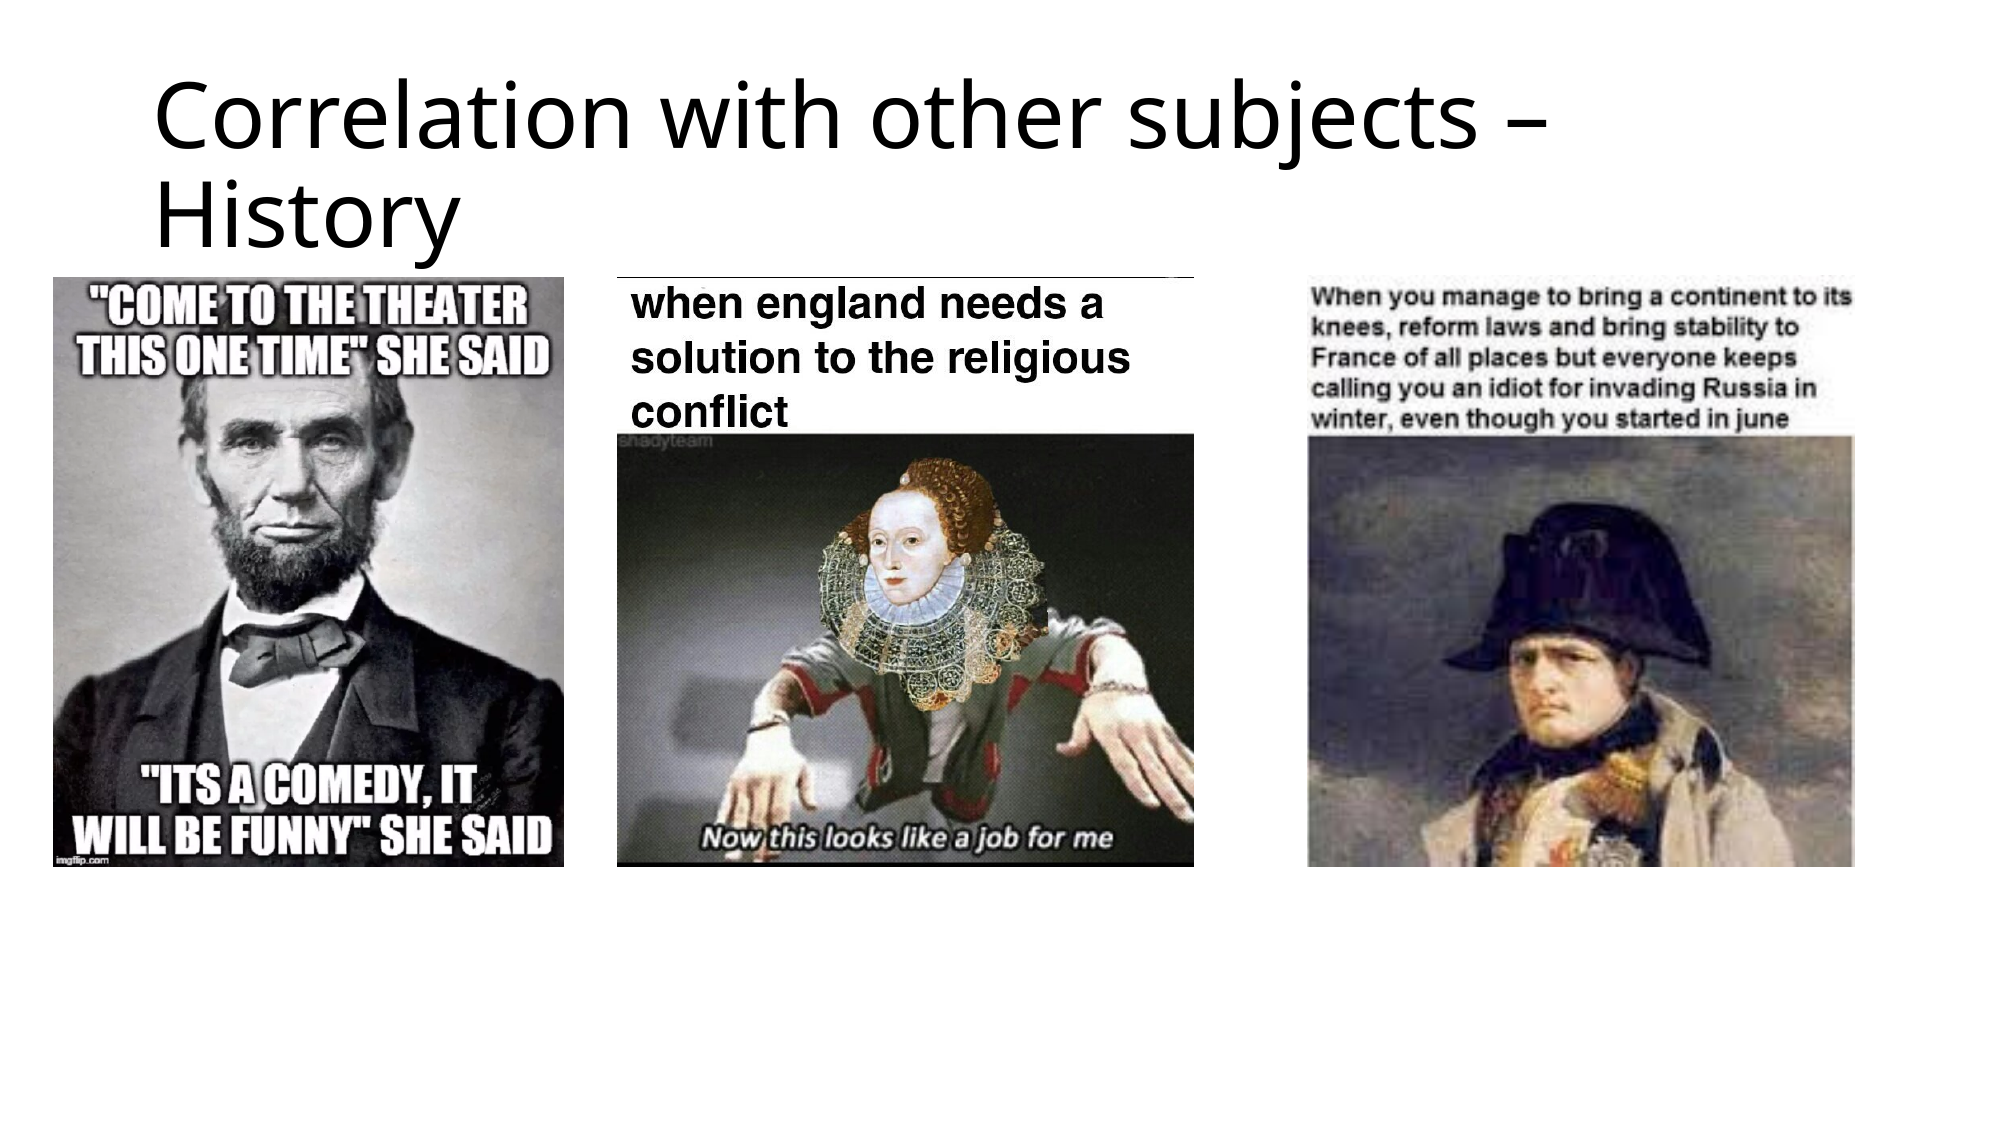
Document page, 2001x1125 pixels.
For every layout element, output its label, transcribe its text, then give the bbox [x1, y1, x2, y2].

picture [1307, 274, 1855, 867]
picture [617, 277, 1194, 867]
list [53, 277, 564, 867]
title Correlation with other subjects – History [137, 59, 1863, 278]
